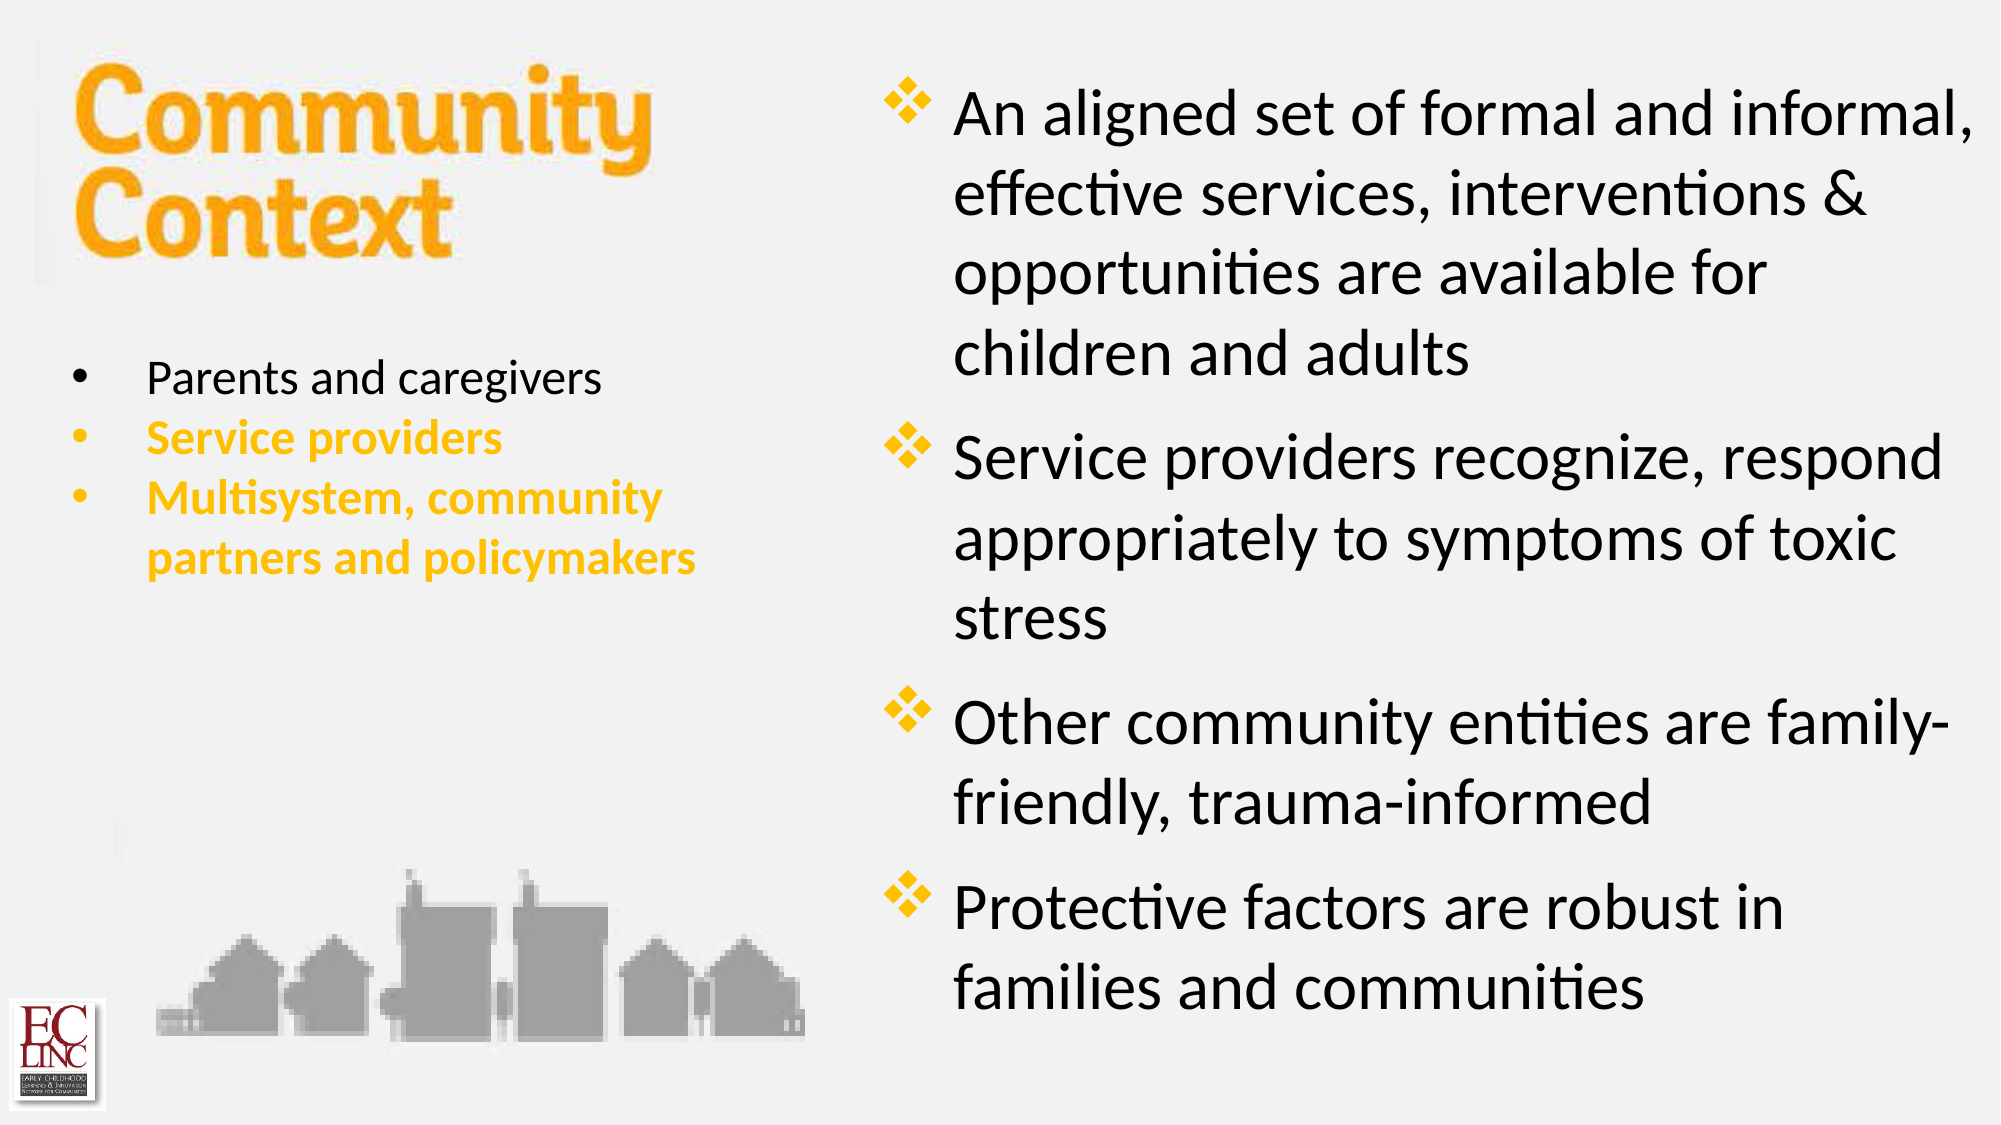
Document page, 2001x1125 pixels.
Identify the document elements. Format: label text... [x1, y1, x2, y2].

text_box [0, 0, 2000, 1125]
picture [113, 812, 854, 1075]
picture [34, 27, 774, 286]
text_box Parents and caregivers Service providers Multisystem, community partners and policymakers [56, 337, 775, 593]
picture [9, 998, 106, 1112]
text_box An aligned set of formal and informal, effective services, interventions & opportunities are available for children and adults Service providers recognize, respond appropriately to symptoms of toxic stress Other community entities are family-friendly, trauma-informed Protective factors are robust in families and communities [864, 61, 2000, 1031]
